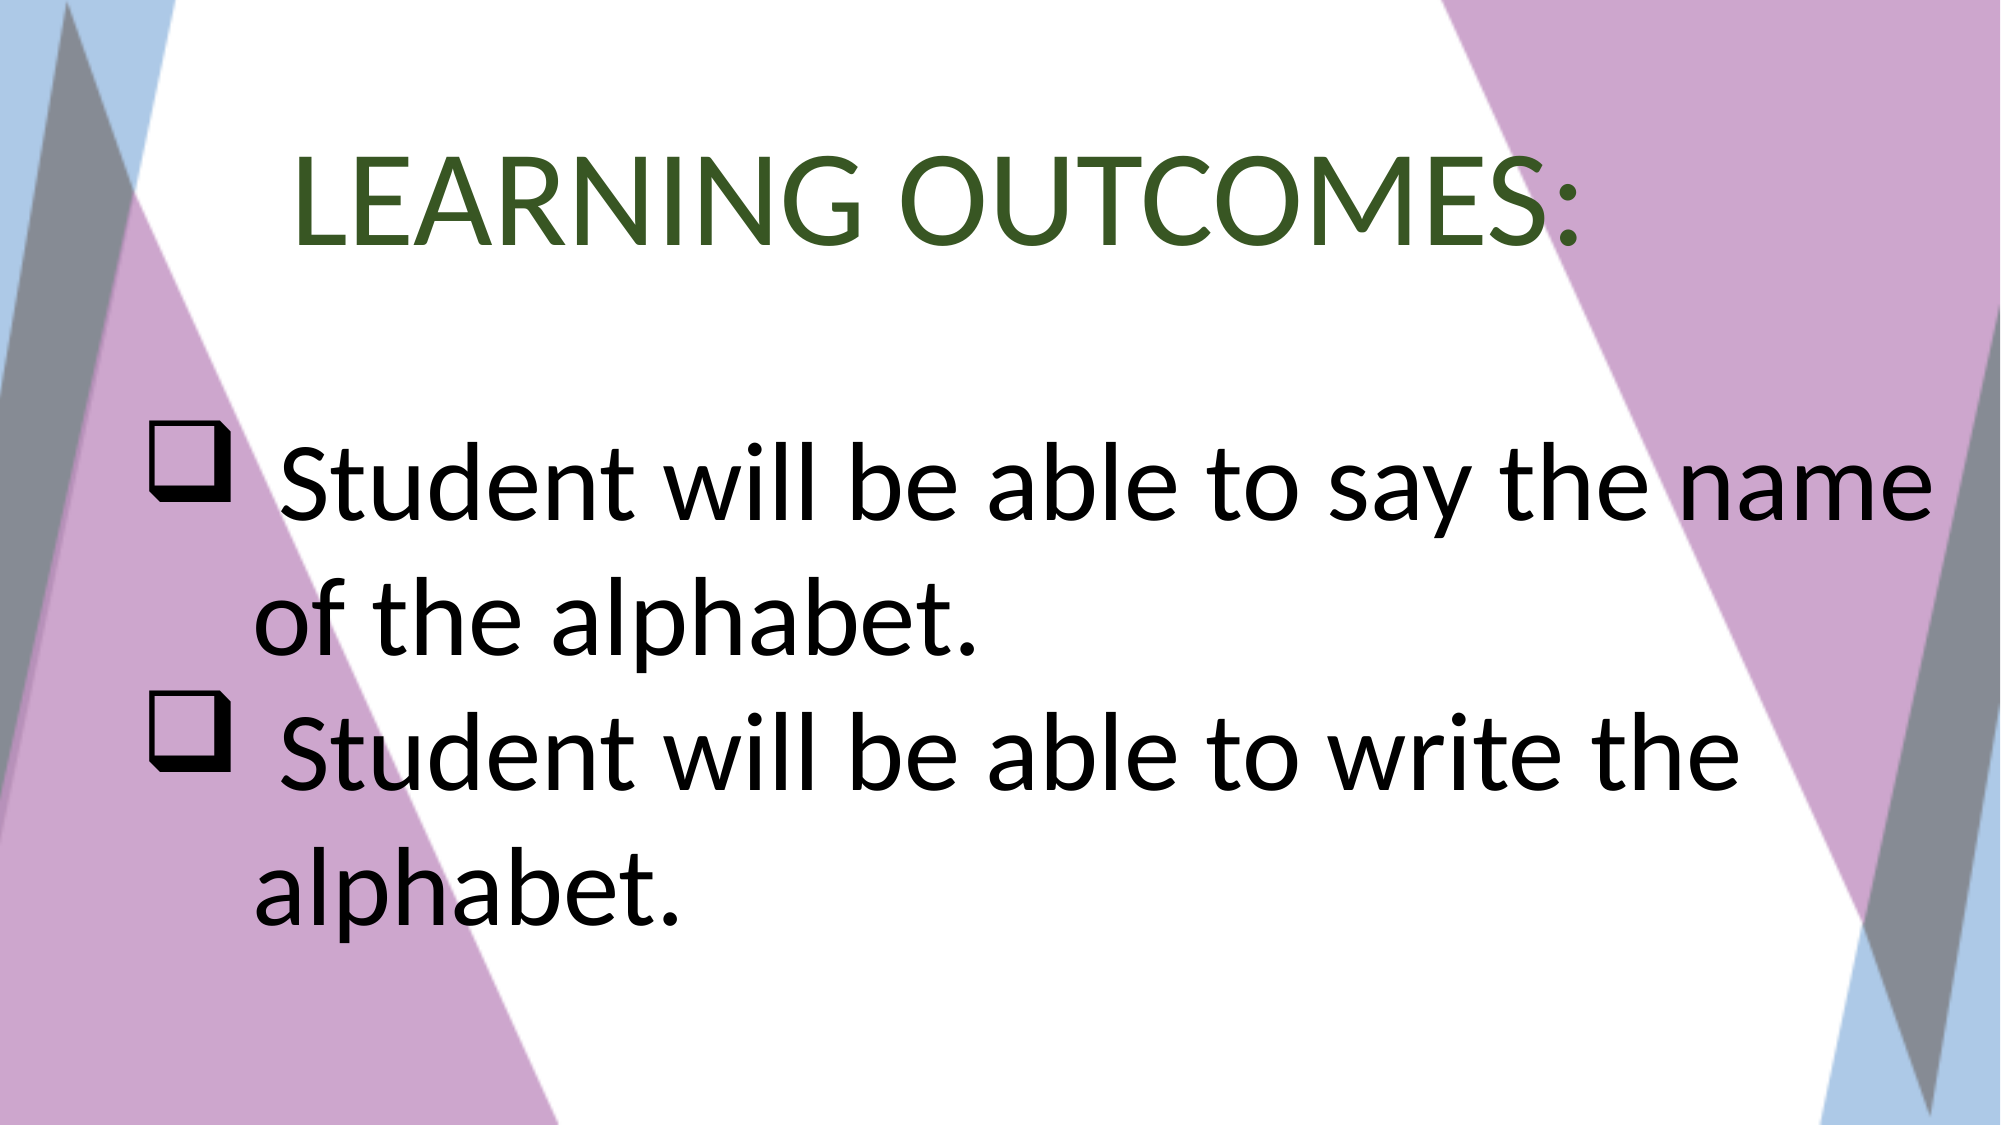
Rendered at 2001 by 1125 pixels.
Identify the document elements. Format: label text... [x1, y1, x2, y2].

text_box LEARNING OUTCOMES: Student will be able to say the name of the alphabet. Student will be able to write the alphabet. [125, 100, 1959, 956]
picture [0, 0, 2001, 1125]
